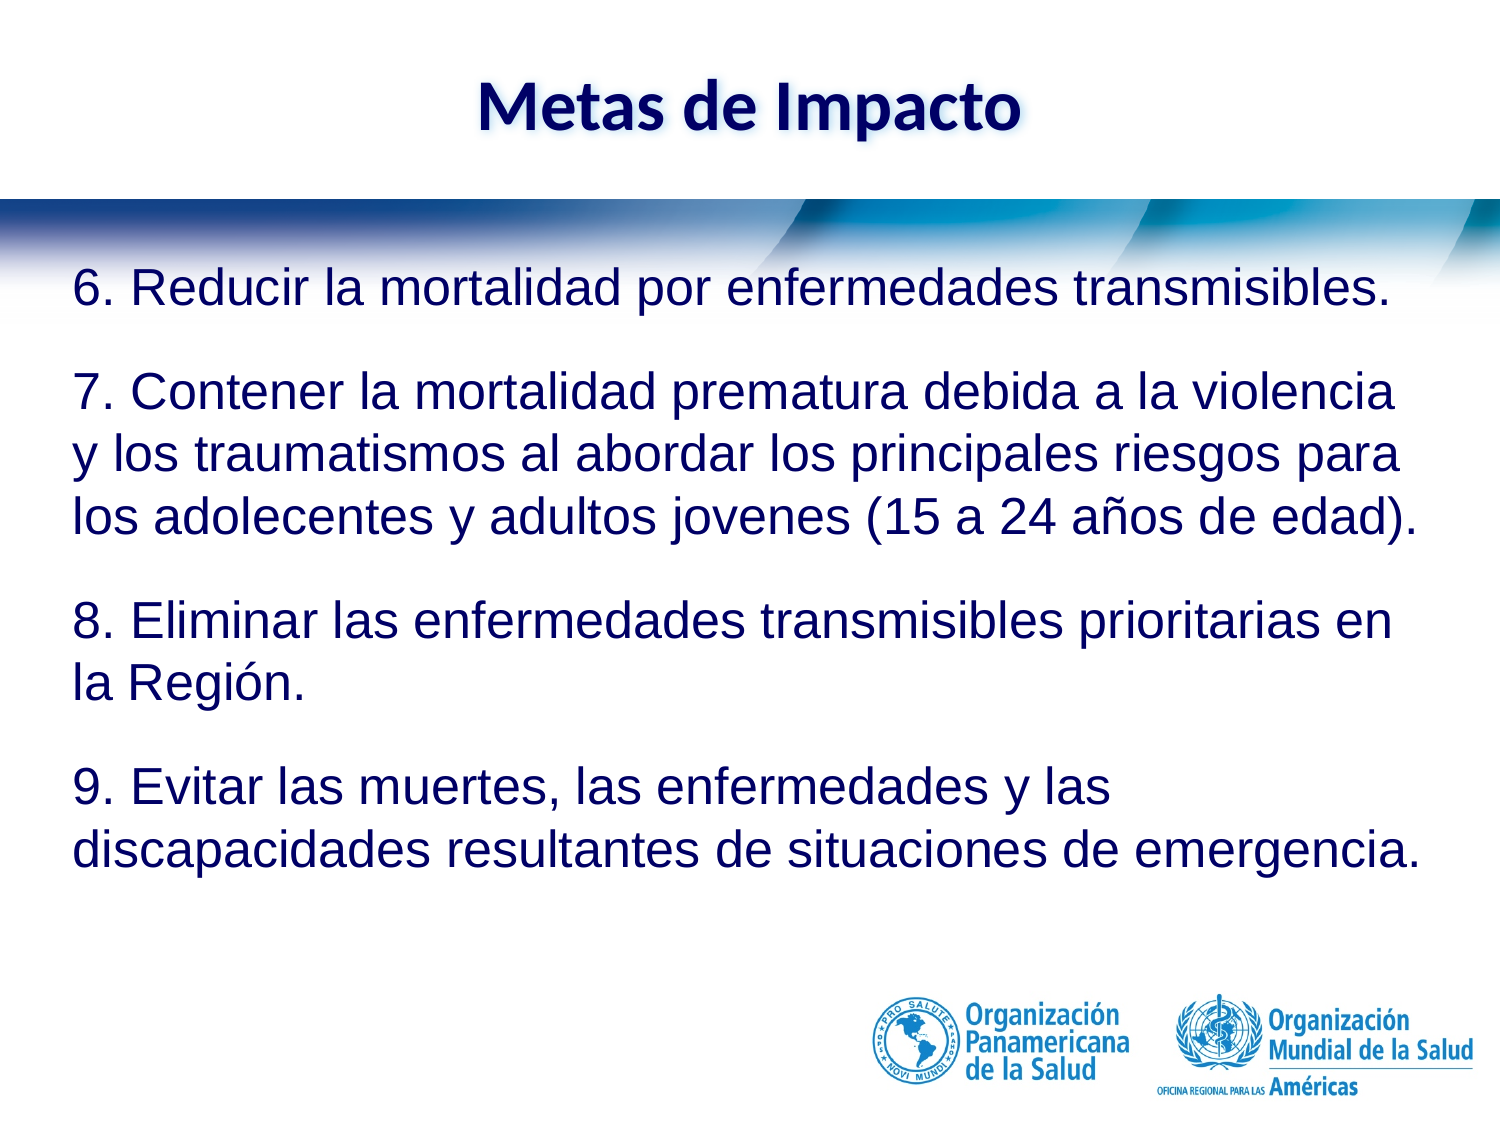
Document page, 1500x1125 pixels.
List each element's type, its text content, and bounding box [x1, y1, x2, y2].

picture [865, 969, 1486, 1118]
picture [0, 207, 1500, 325]
title Metas de Impacto [0, 0, 1500, 204]
list 6. Reducir la mortalidad por enfermedades transmisibles. 7. Contener la mortalidad prematura debida a la violencia y los traumatismos al abordar los principales riesgos para los adolecentes y adultos jovenes (15 a 24 años de edad). 8. Eliminar las enfermedades transmisibles prioritarias en la Región. 9. Evitar las muertes, las enfermedades y las discapacidades resultantes de situaciones de emergencia. [72, 252, 1434, 961]
